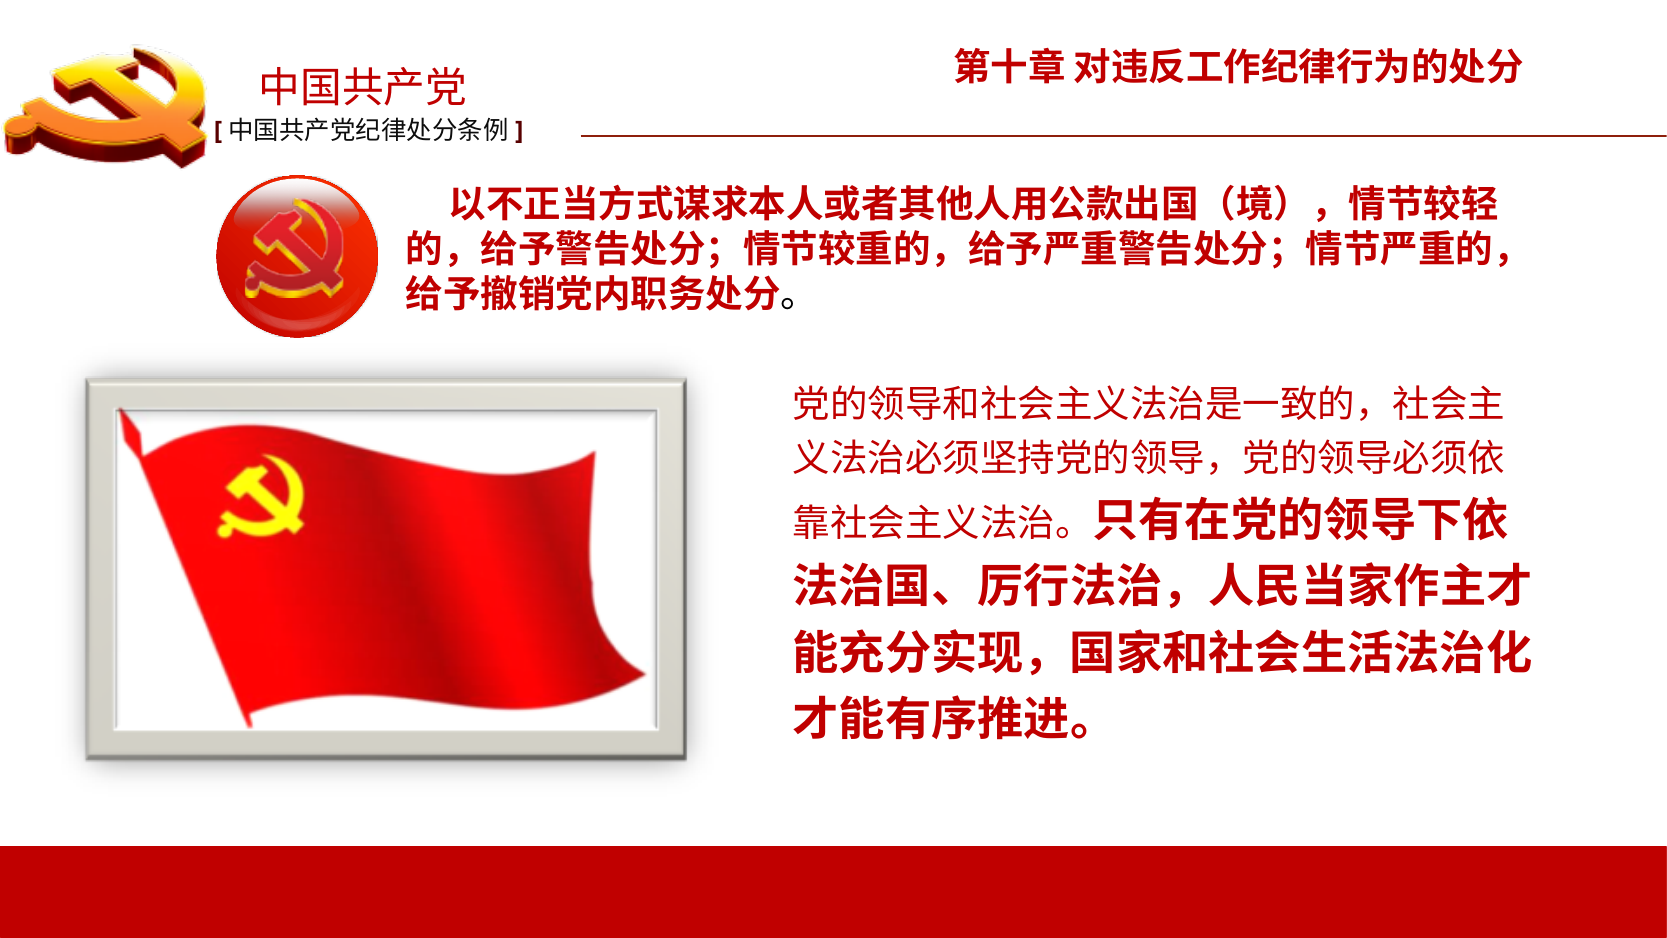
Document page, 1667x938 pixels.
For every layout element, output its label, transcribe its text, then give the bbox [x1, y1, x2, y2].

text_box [216, 175, 378, 338]
text_box 党的领导和社会主义法治是一致的，社会主义法治必须坚持党的领导，党的领导必须依靠社会主义法治。只有在党的领导下依法治国、厉行法治，人民当家作主才能充分实现，国家和社会生活法治化才能有序推进。 [777, 363, 1556, 753]
text_box 以不正当方式谋求本人或者其他人用公款出国（境），情节较轻的，给予警告处分；情节较重的，给予严重警告处分；情节严重的，给予撤销党内职务处分。 [391, 172, 1556, 323]
picture [40, 332, 734, 810]
picture [0, 42, 221, 172]
text_box 第十章 对违反工作纪律行为的处分 [938, 35, 1661, 96]
